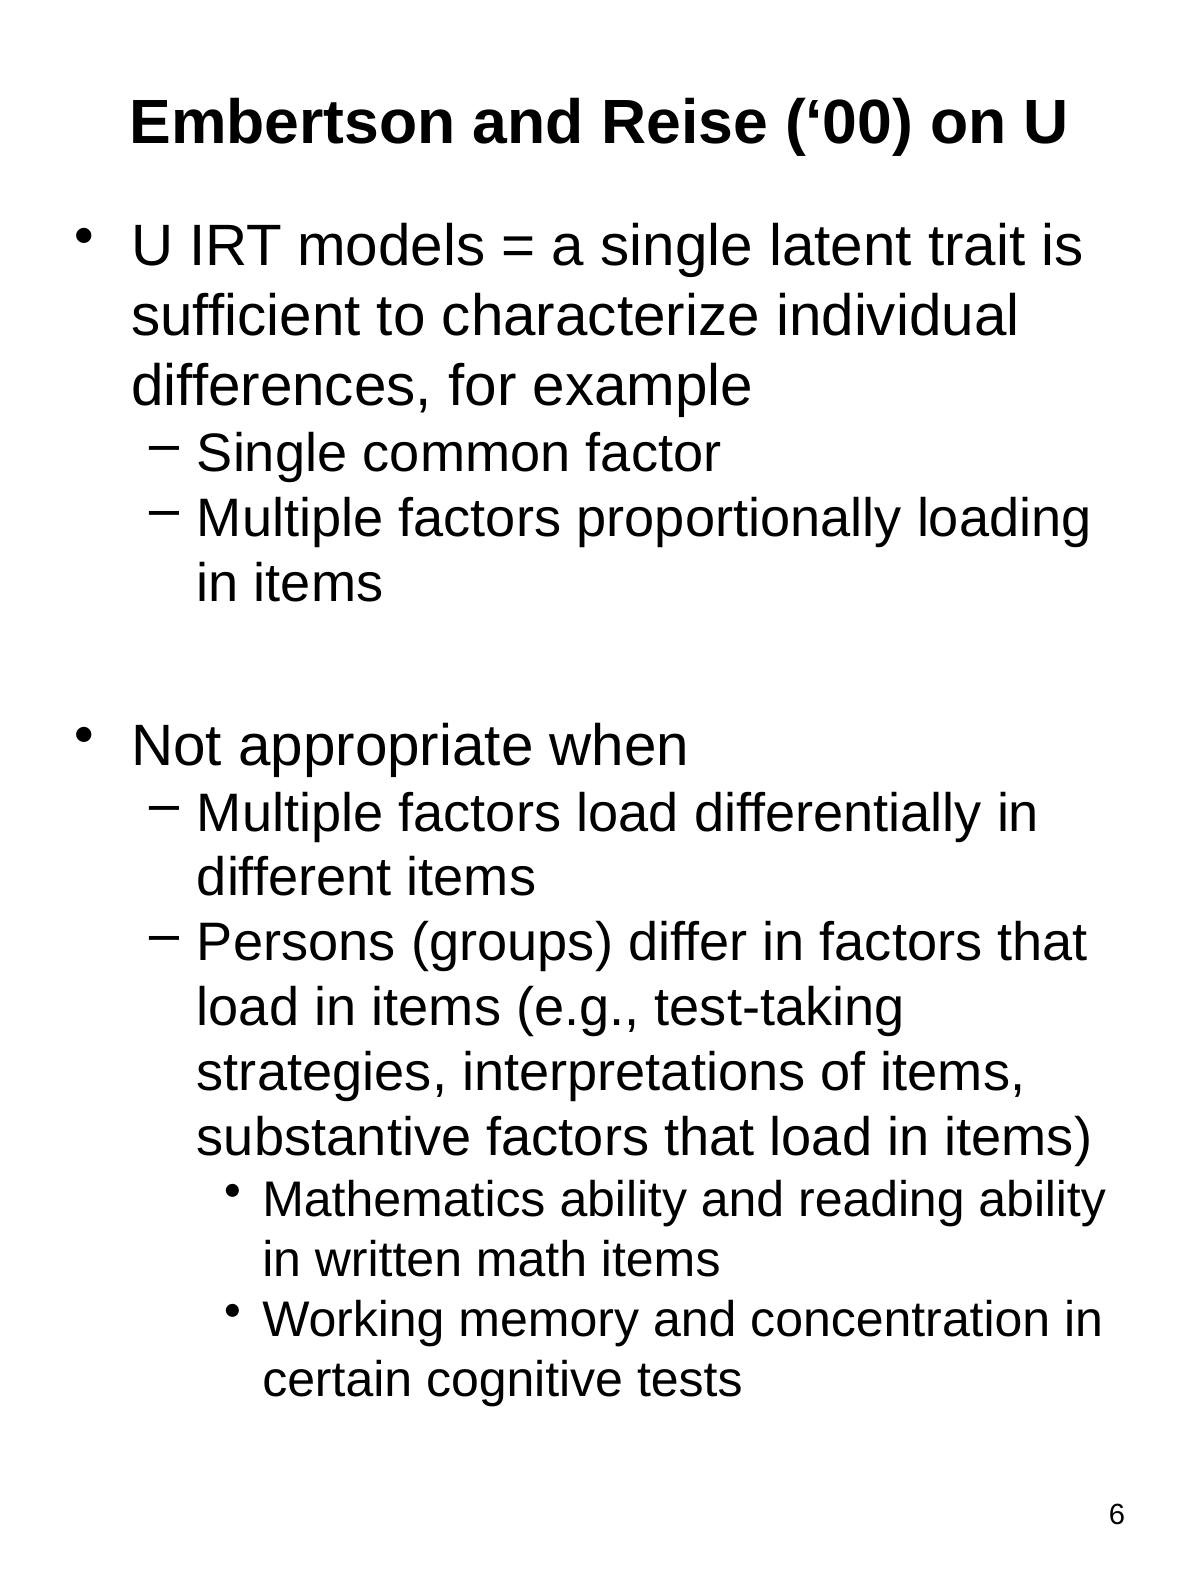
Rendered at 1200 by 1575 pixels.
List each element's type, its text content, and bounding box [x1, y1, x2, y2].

list U IRT models = a single latent trait is sufficient to characterize individual differences, for example Single common factor Multiple factors proportionally loading in items Not appropriate when Multiple factors load differentially in different items Persons (groups) differ in factors that load in items (e.g., test-taking strategies, interpretations of items, substantive factors that load in items) Mathematics ability and reading ability in written math items Working memory and concentration in certain cognitive tests [59, 200, 1141, 1407]
title Embertson and Reise (‘00) on U [59, 63, 1141, 175]
slide_number 6 [859, 1487, 1141, 1544]
